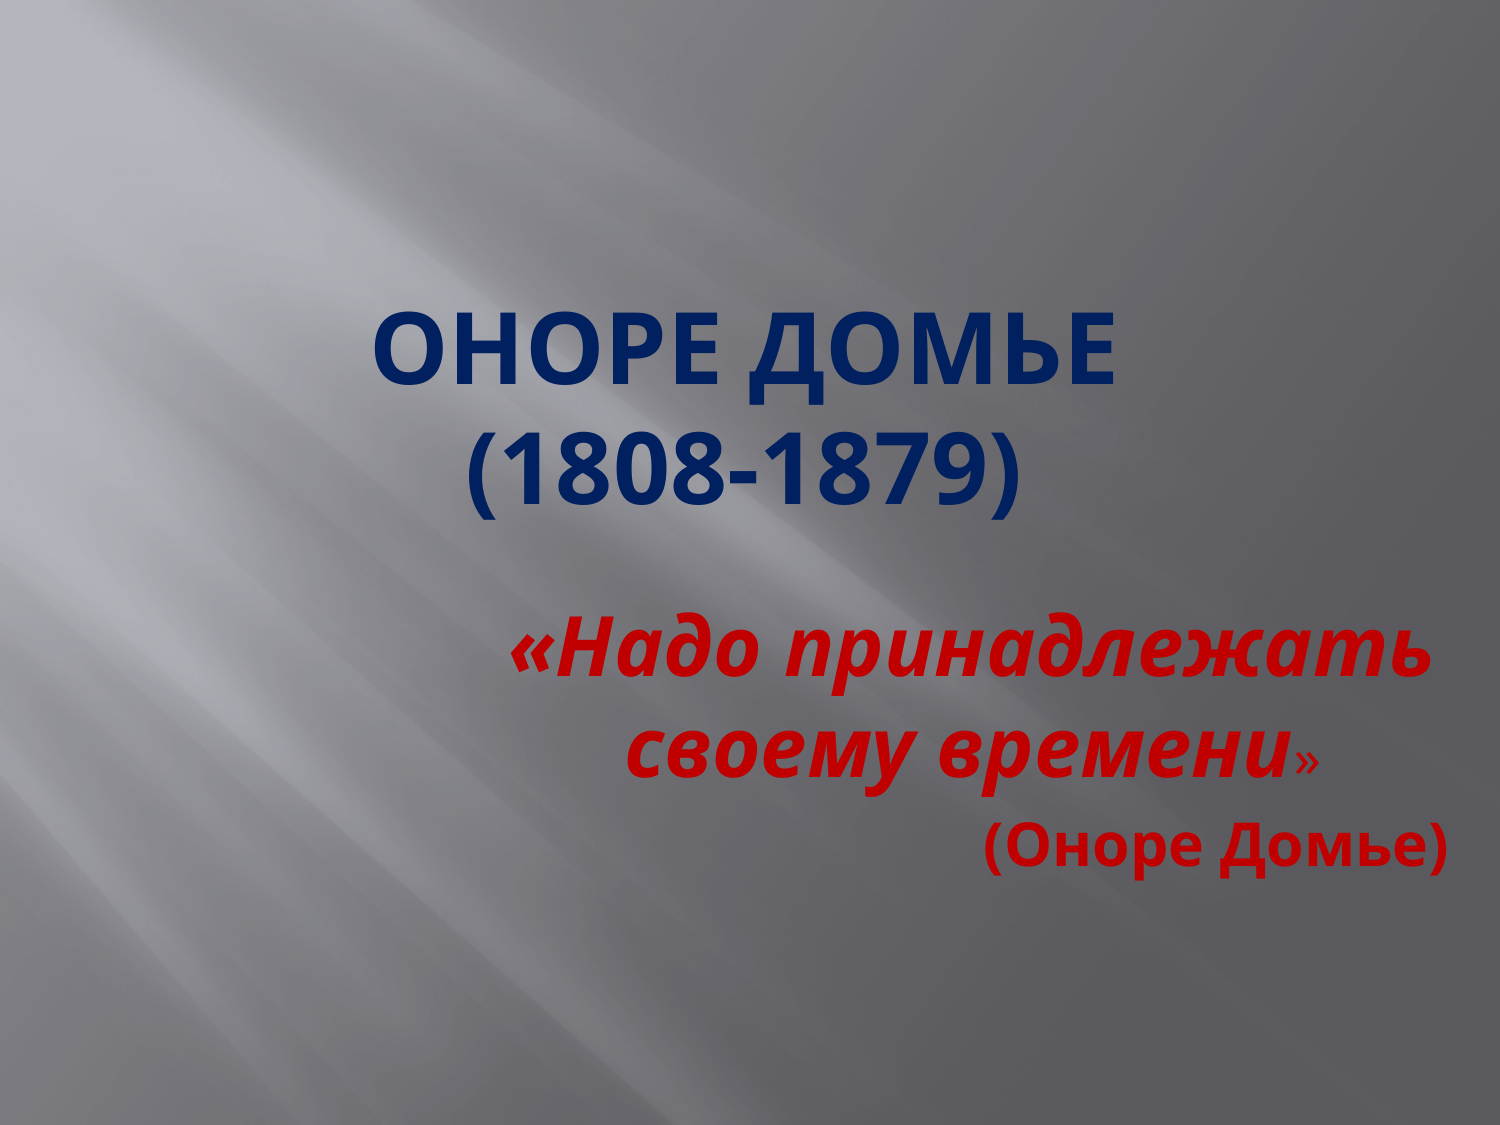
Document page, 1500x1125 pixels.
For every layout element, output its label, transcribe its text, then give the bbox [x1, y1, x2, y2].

subtitle «Надо принадлежать своему времени» (Оноре Домье) [445, 585, 1500, 891]
title Оноре Домье (1808-1879) [69, 224, 1420, 525]
